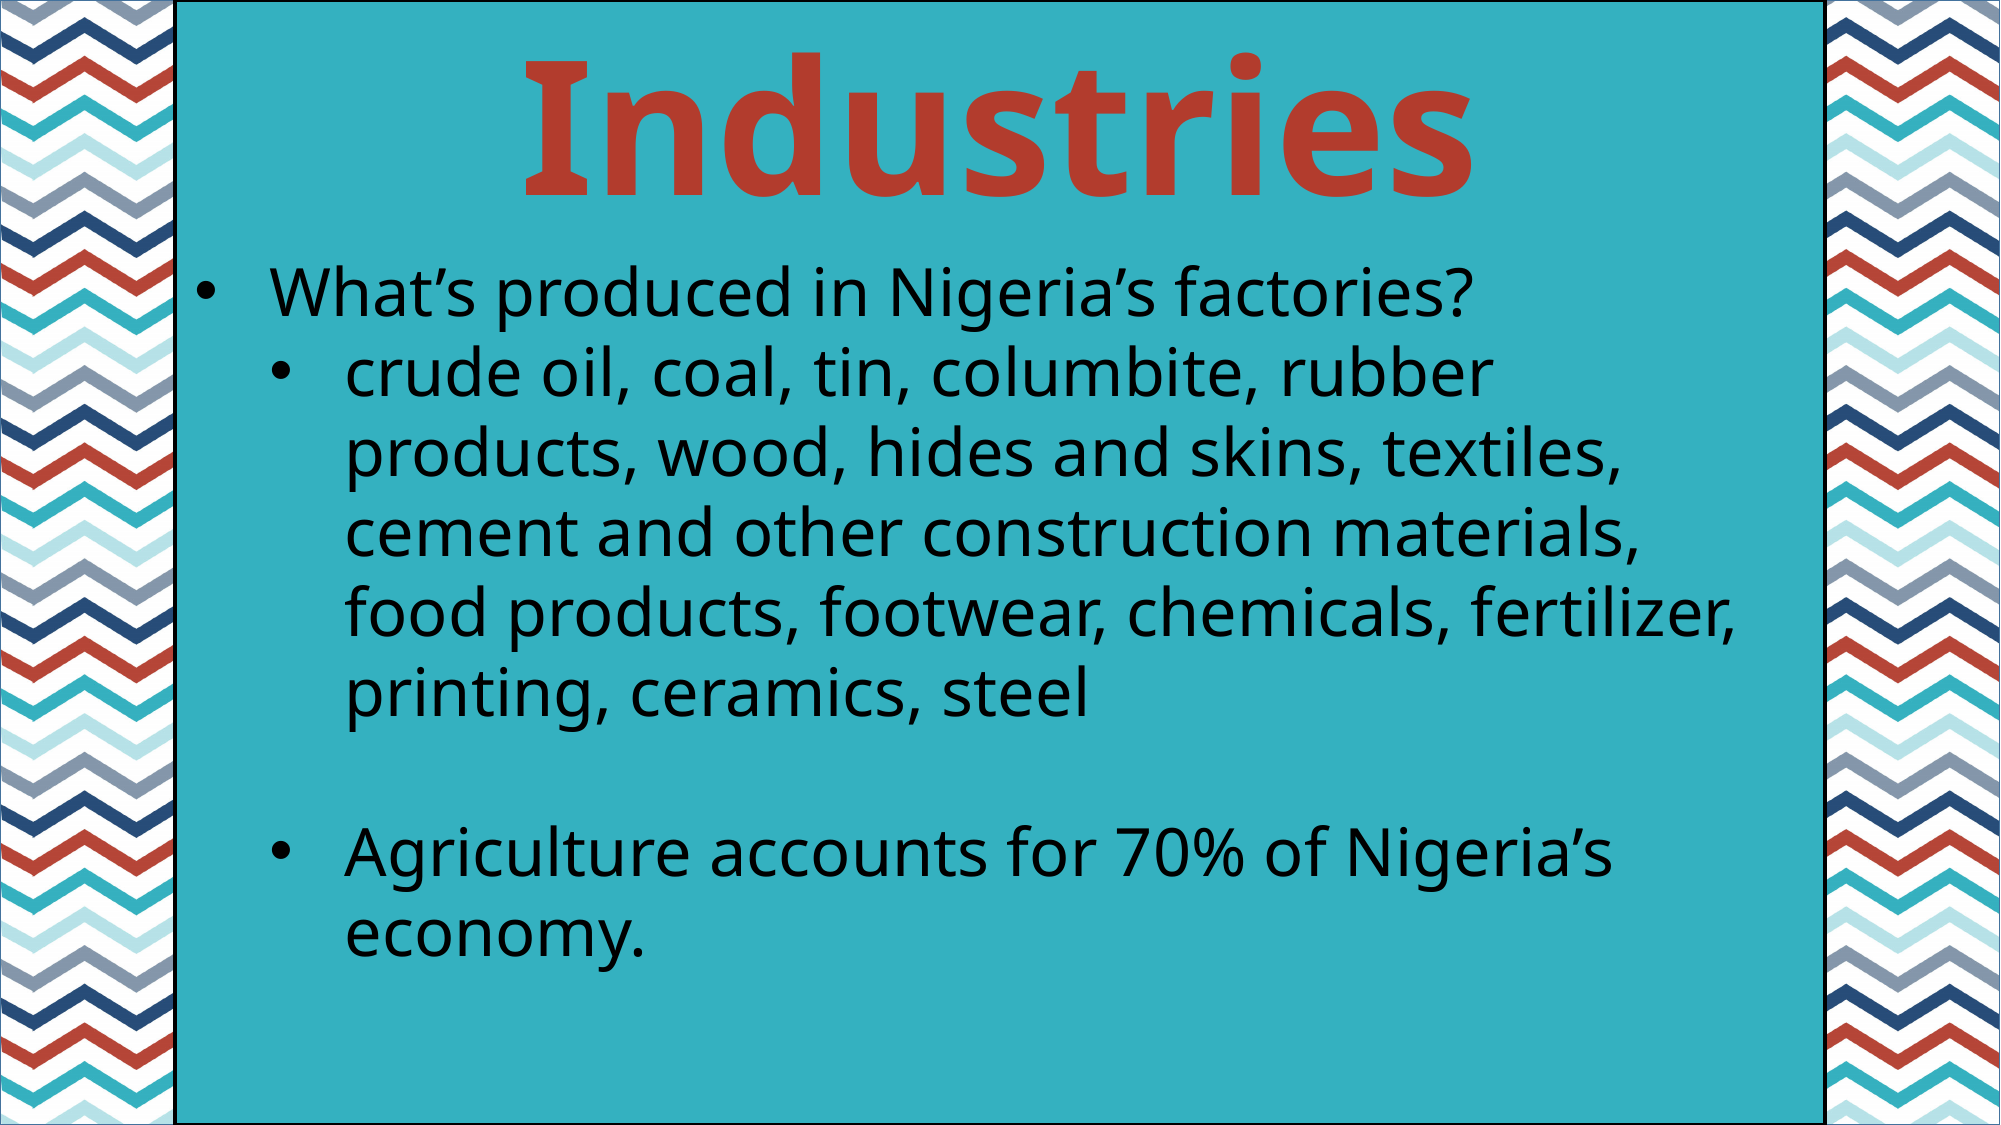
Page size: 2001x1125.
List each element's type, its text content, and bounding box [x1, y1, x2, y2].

text_box What’s produced in Nigeria’s factories? crude oil, coal, tin, columbite, rubber products, wood, hides and skins, textiles, cement and other construction materials, food products, footwear, chemicals, fertilizer, printing, ceramics, steel Agriculture accounts for 70% of Nigeria’s economy. [179, 242, 1821, 977]
text_box Industries [505, 0, 1495, 240]
text_box [1826, 0, 2000, 1125]
text_box [0, 0, 174, 1125]
text_box [174, 0, 1826, 1125]
